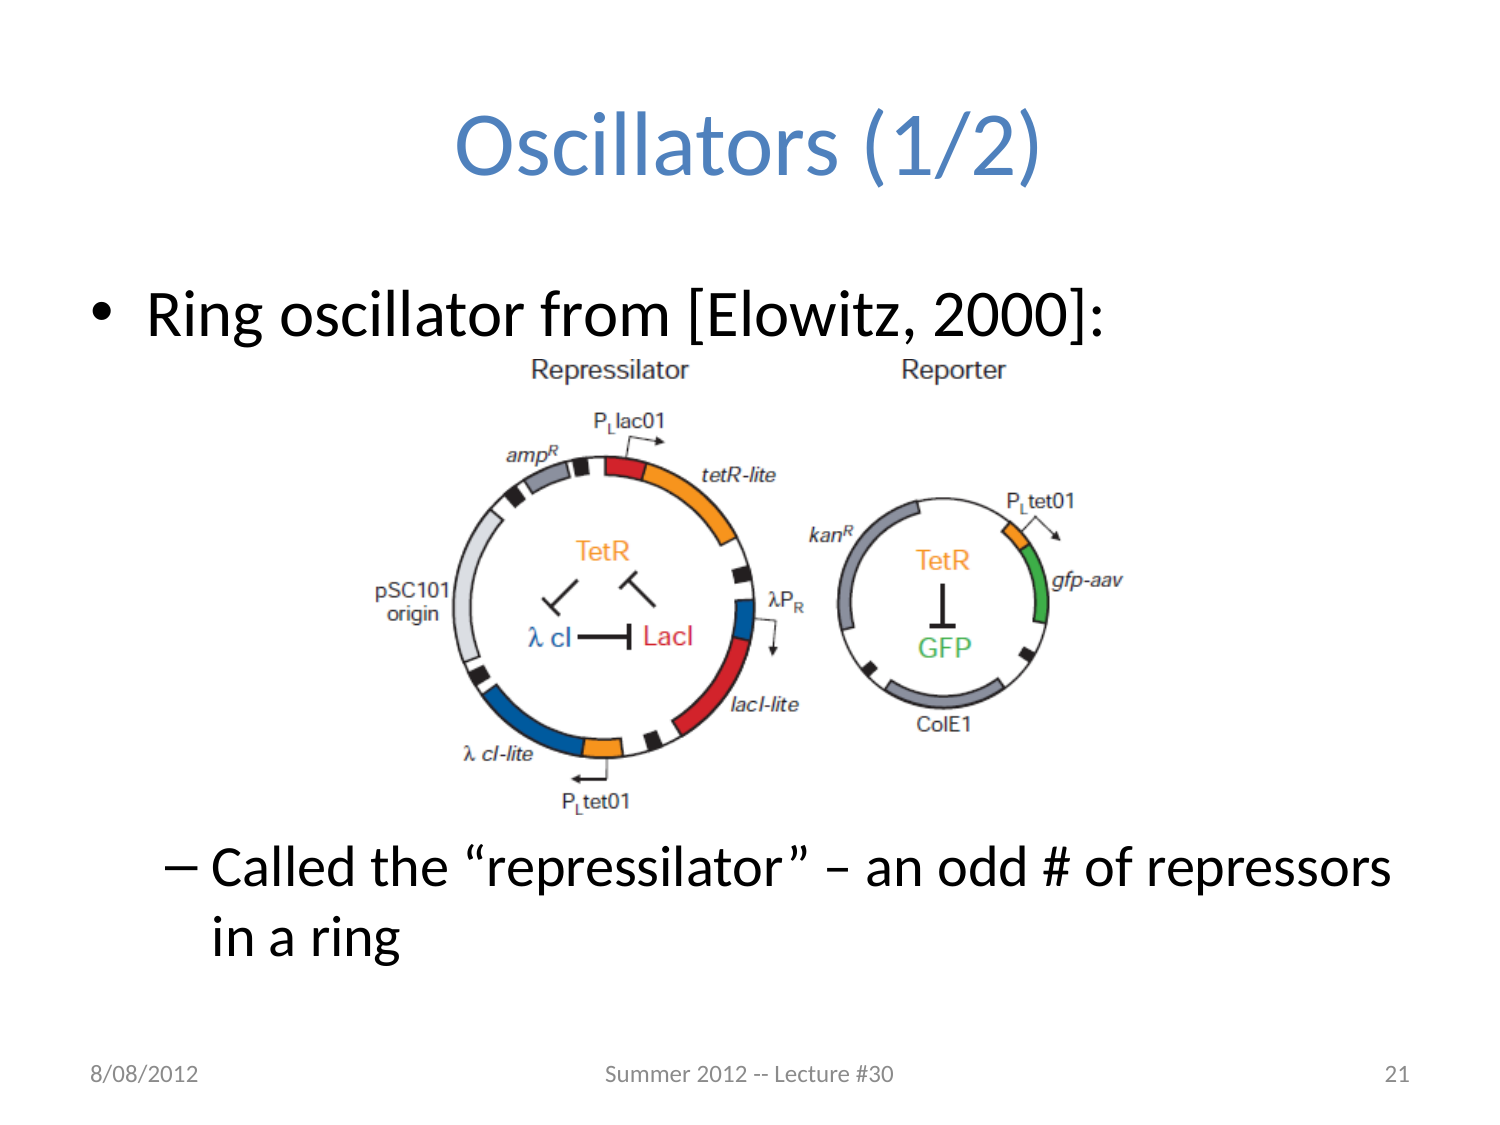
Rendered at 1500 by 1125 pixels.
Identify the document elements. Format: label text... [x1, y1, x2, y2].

slide_number 21 [1074, 1042, 1425, 1103]
list Ring oscillator from [Elowitz, 2000]: Called the “repressilator” – an odd # of repressors in a ring [75, 262, 1425, 1073]
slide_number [75, 1042, 425, 1103]
picture [374, 359, 1126, 816]
title Oscillators (1/2) [75, 45, 1425, 233]
footer Summer 2012 -- Lecture #30 [512, 1042, 988, 1103]
